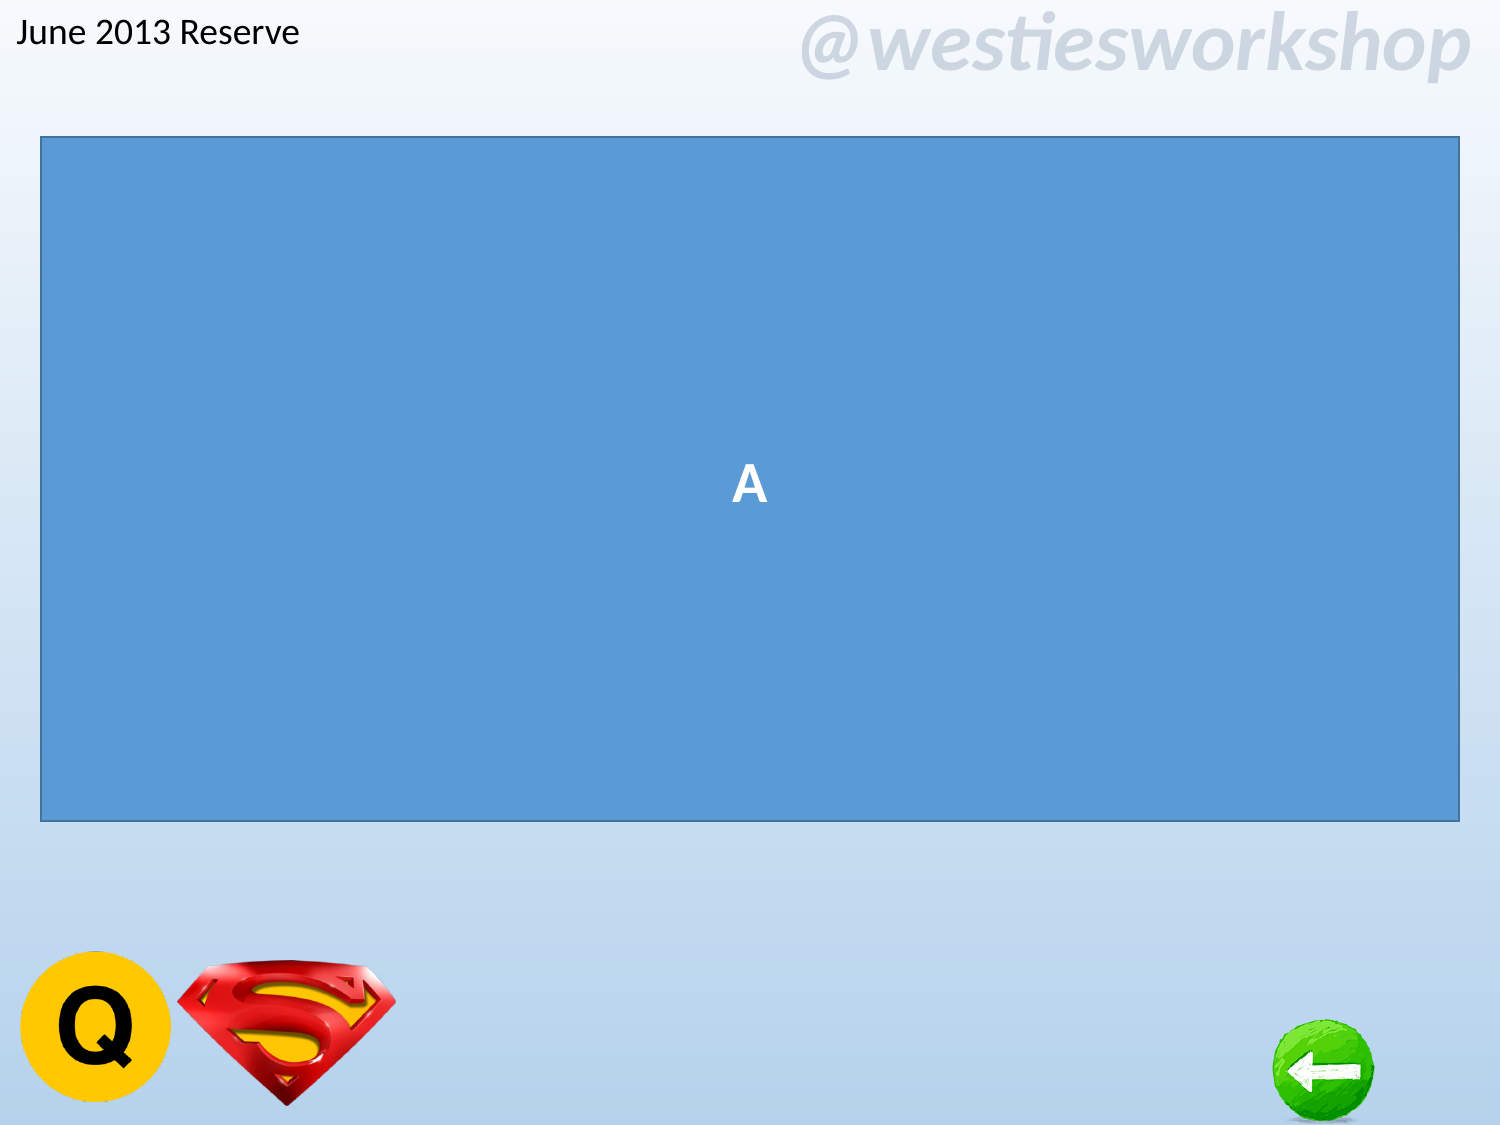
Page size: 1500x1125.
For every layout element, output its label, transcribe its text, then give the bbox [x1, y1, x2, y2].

picture [41, 137, 1459, 821]
picture [1270, 1019, 1376, 1125]
text_box June 2013 Reserve [1, 0, 316, 60]
picture [0, 928, 396, 1125]
